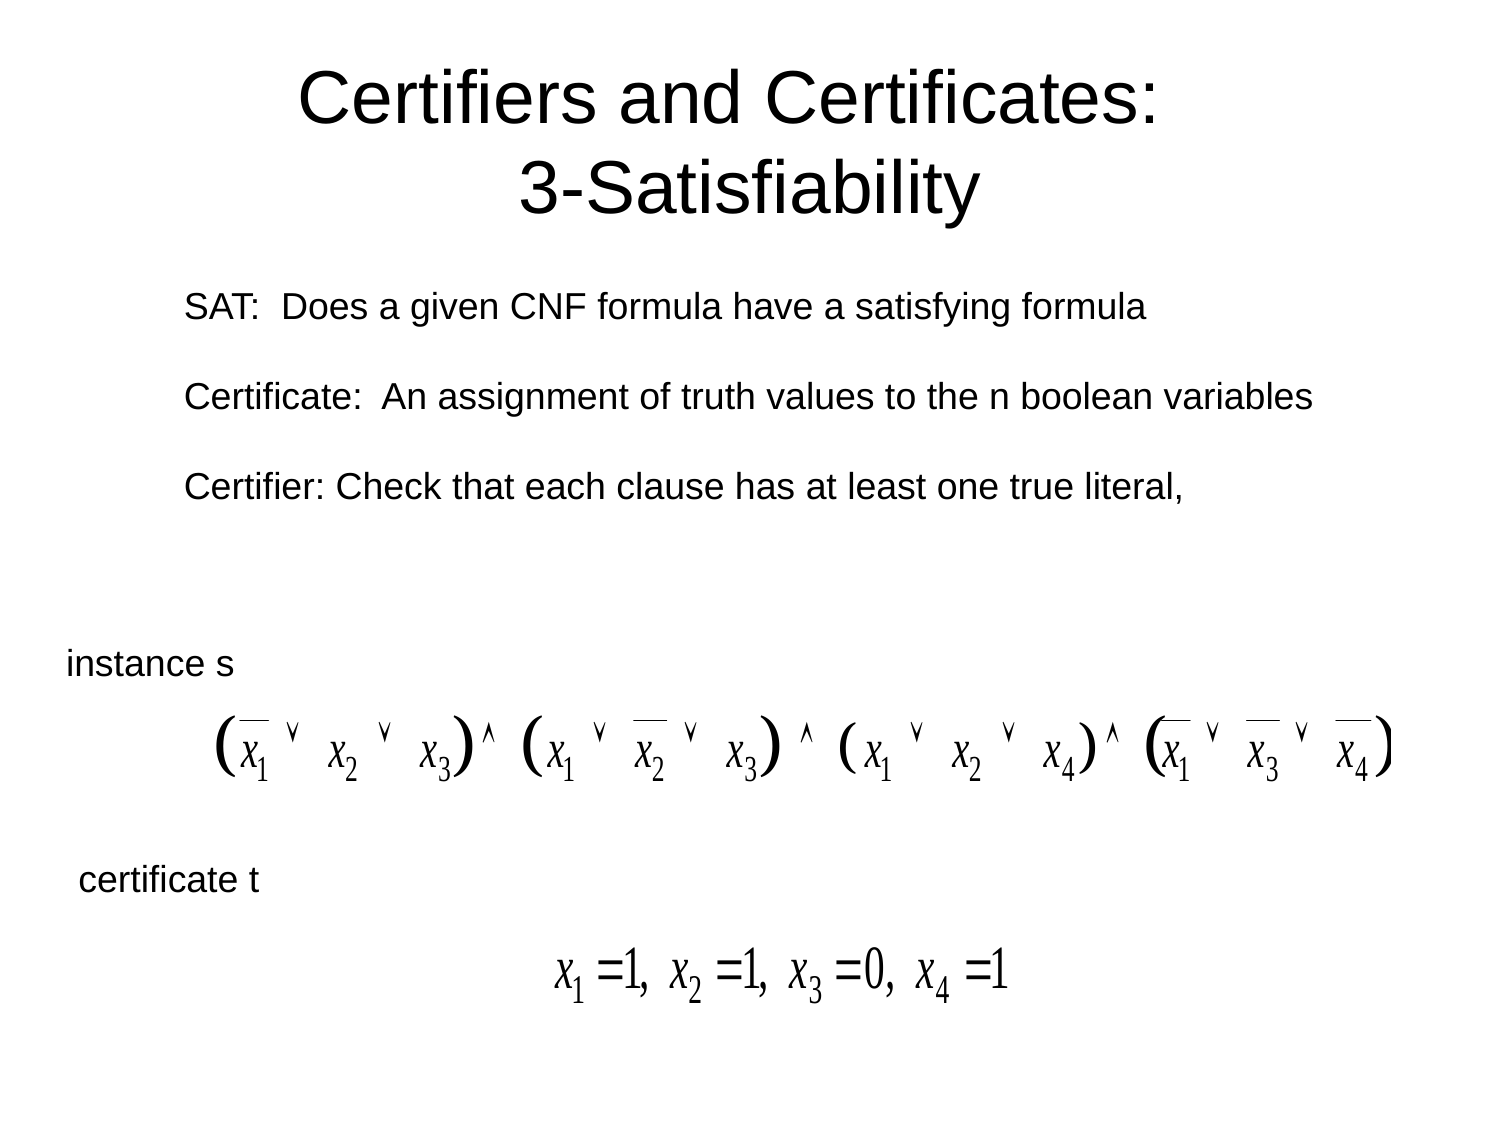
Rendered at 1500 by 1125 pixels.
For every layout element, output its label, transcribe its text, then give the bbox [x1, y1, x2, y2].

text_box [549, 937, 1010, 1010]
title Certifiers and Certificates: 3-Satisfiability [75, 45, 1425, 233]
text_box SAT: Does a given CNF formula have a satisfying formula Certificate: An assignment of truth values to the n boolean variables Certifier: Check that each clause has at least one true literal, [169, 274, 1329, 515]
text_box instance s [51, 631, 250, 692]
text_box certificate t [63, 848, 275, 908]
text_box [212, 712, 1391, 799]
